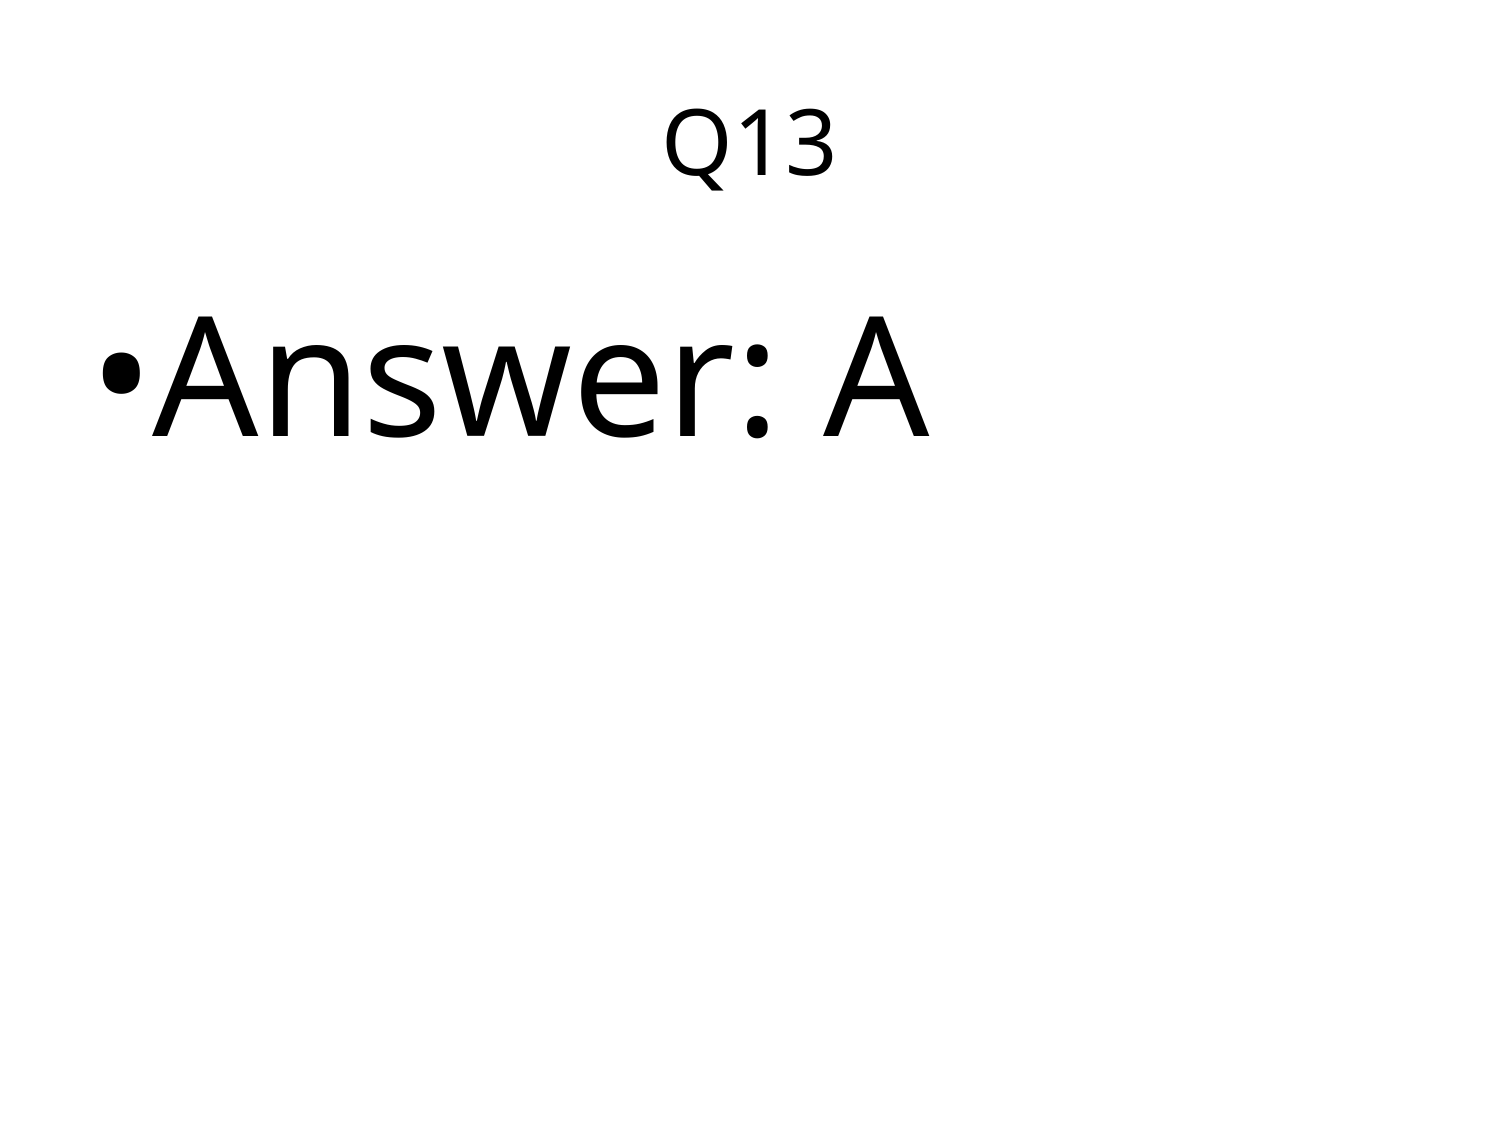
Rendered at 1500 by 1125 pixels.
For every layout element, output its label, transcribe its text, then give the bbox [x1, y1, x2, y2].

list Answer: A [75, 262, 1425, 1005]
title Q13 [75, 45, 1425, 233]
